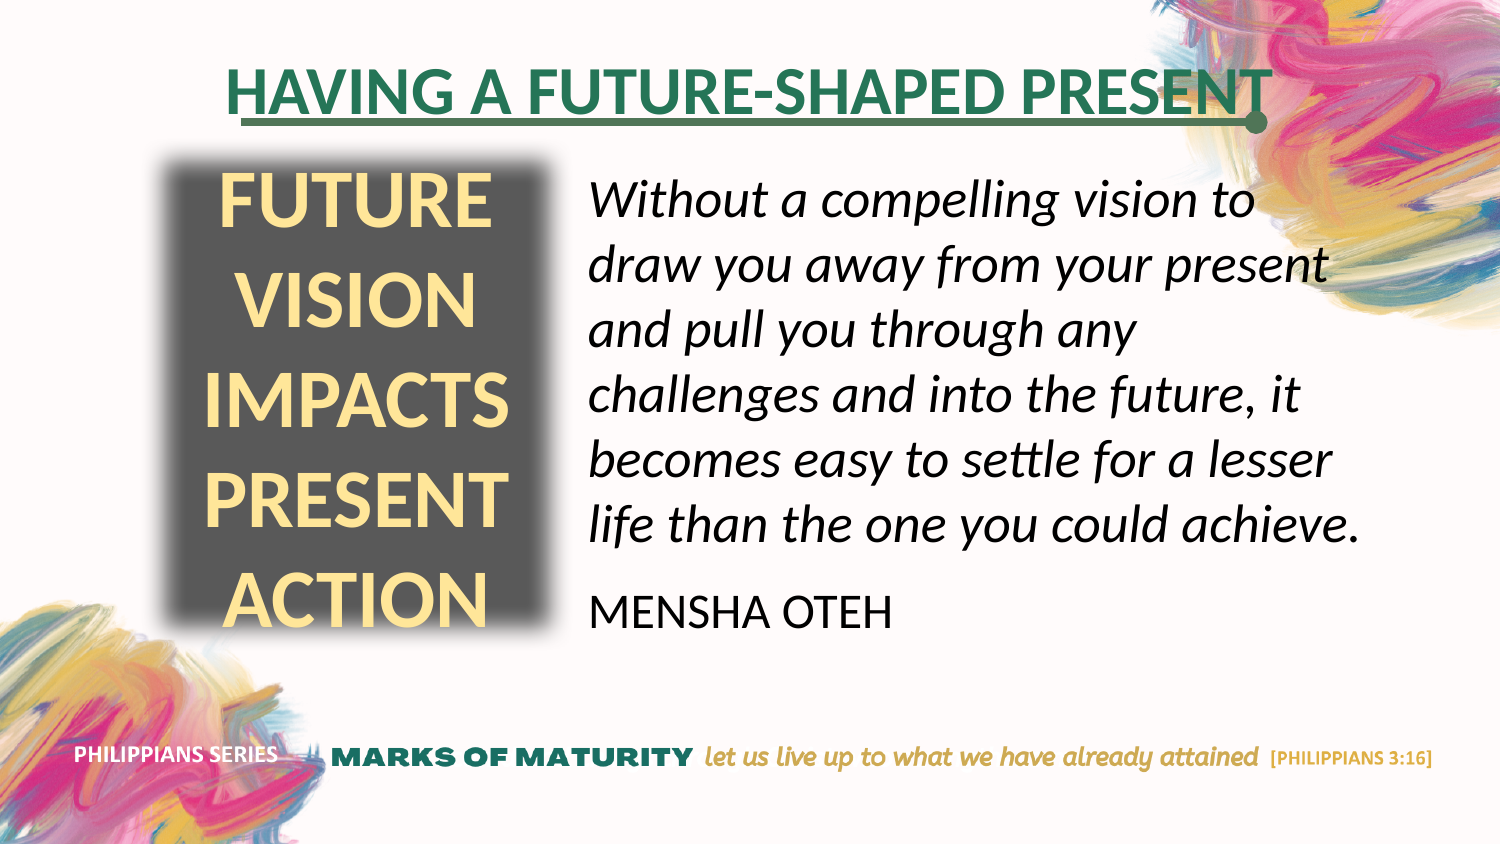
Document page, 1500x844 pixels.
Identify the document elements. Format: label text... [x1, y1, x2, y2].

picture [0, 0, 1500, 844]
text_box FUTURE VISION IMPACTS PRESENT ACTION [183, 180, 531, 609]
text_box Without a compelling vision to draw you away from your present and pull you through any challenges and into the future, it becomes easy to settle for a lesser life than the one you could achieve. MENSHA OTEH [573, 156, 1380, 646]
